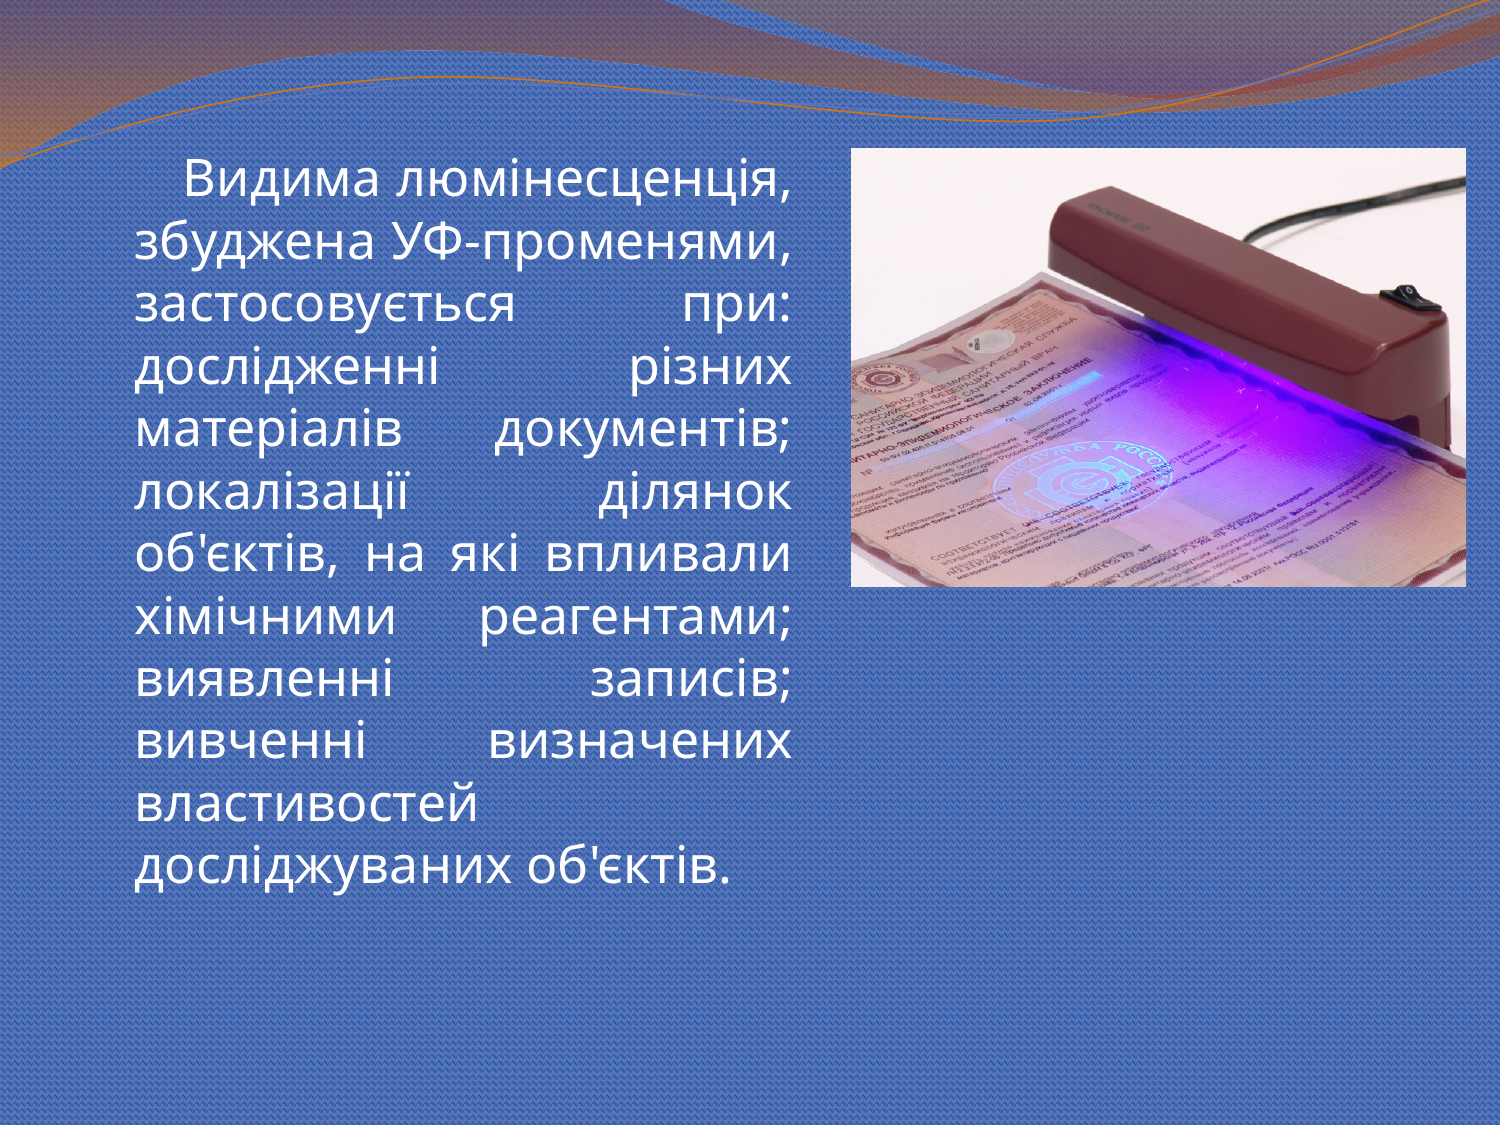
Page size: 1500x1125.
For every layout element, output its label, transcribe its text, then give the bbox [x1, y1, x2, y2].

list Видима люмінесценція, збуджена УФ-променями, застосовується при: дослідженні різних матеріалів документів; локалізації ділянок об'єктів, на які впливали хімічними реагентами; виявленні записів; вивченні визначених властивостей досліджуваних об'єктів. [76, 137, 809, 926]
picture [851, 148, 1467, 587]
